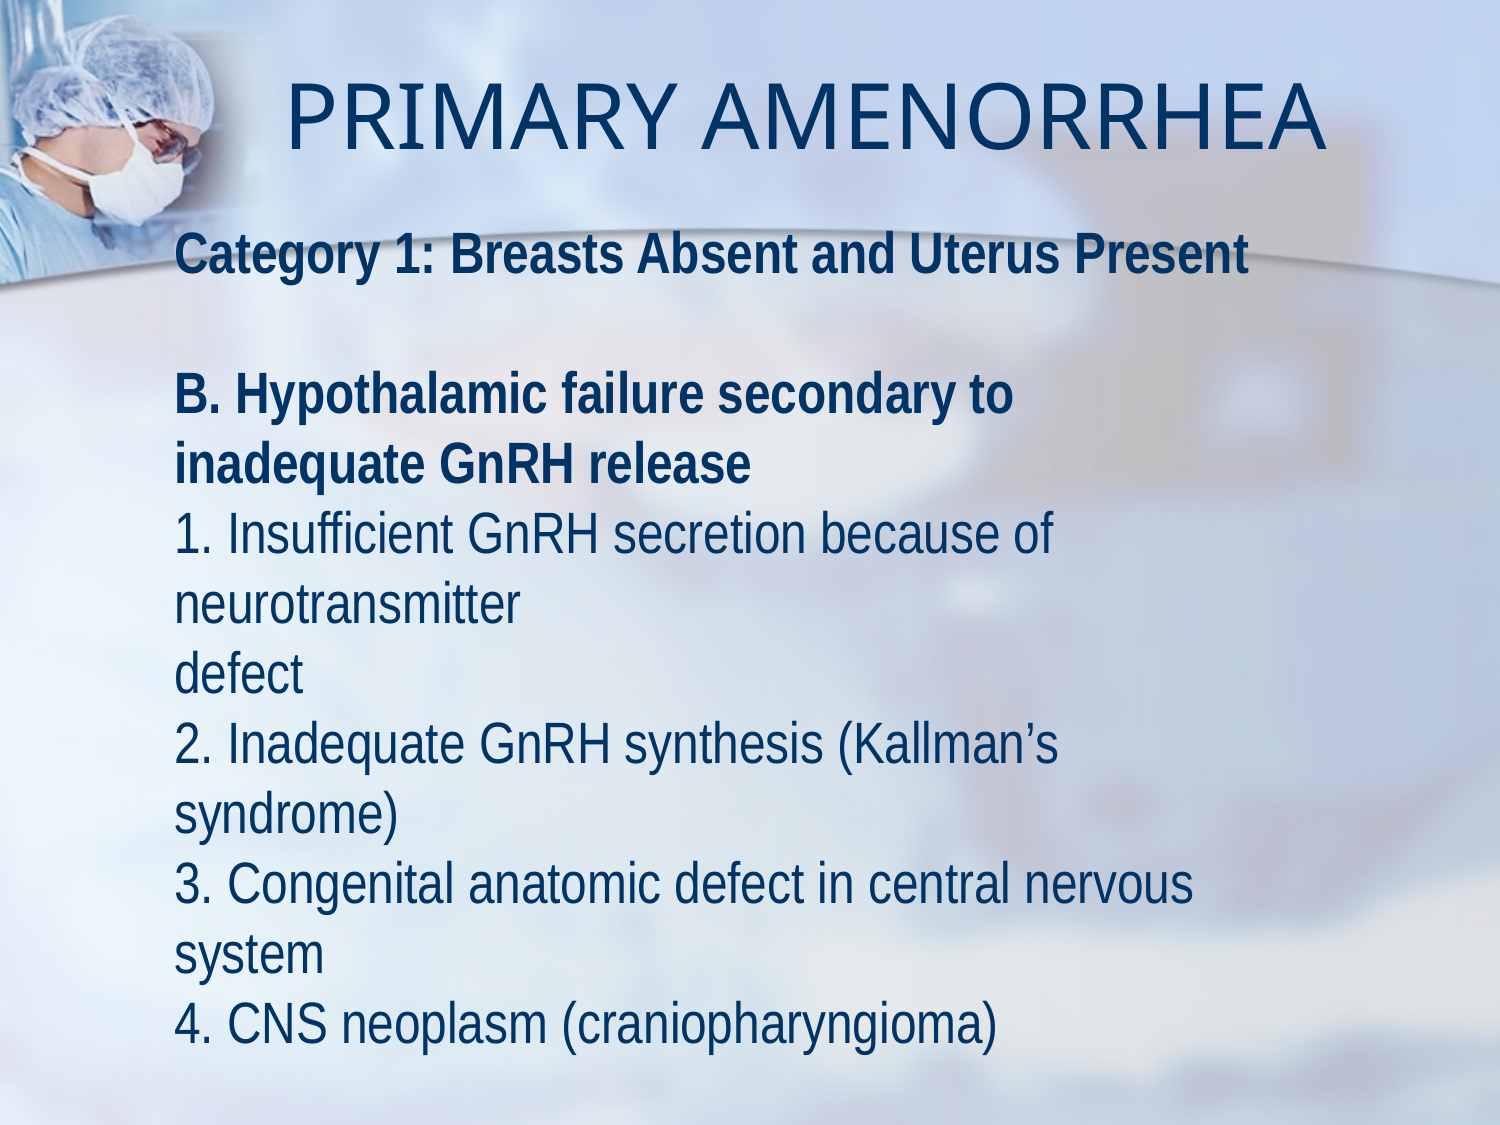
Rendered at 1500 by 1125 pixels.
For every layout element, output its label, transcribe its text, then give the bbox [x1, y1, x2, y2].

title PRIMARY AMENORRHEA [199, 24, 1413, 201]
text_box Category 1: Breasts Absent and Uterus Present B. Hypothalamic failure secondary to inadequate GnRH release 1. Insufficient GnRH secretion because of neurotransmitter defect 2. Inadequate GnRH synthesis (Kallman’s syndrome) 3. Congenital anatomic defect in central nervous system 4. CNS neoplasm (craniopharyngioma) [159, 208, 1282, 1063]
picture [0, 0, 1500, 1125]
